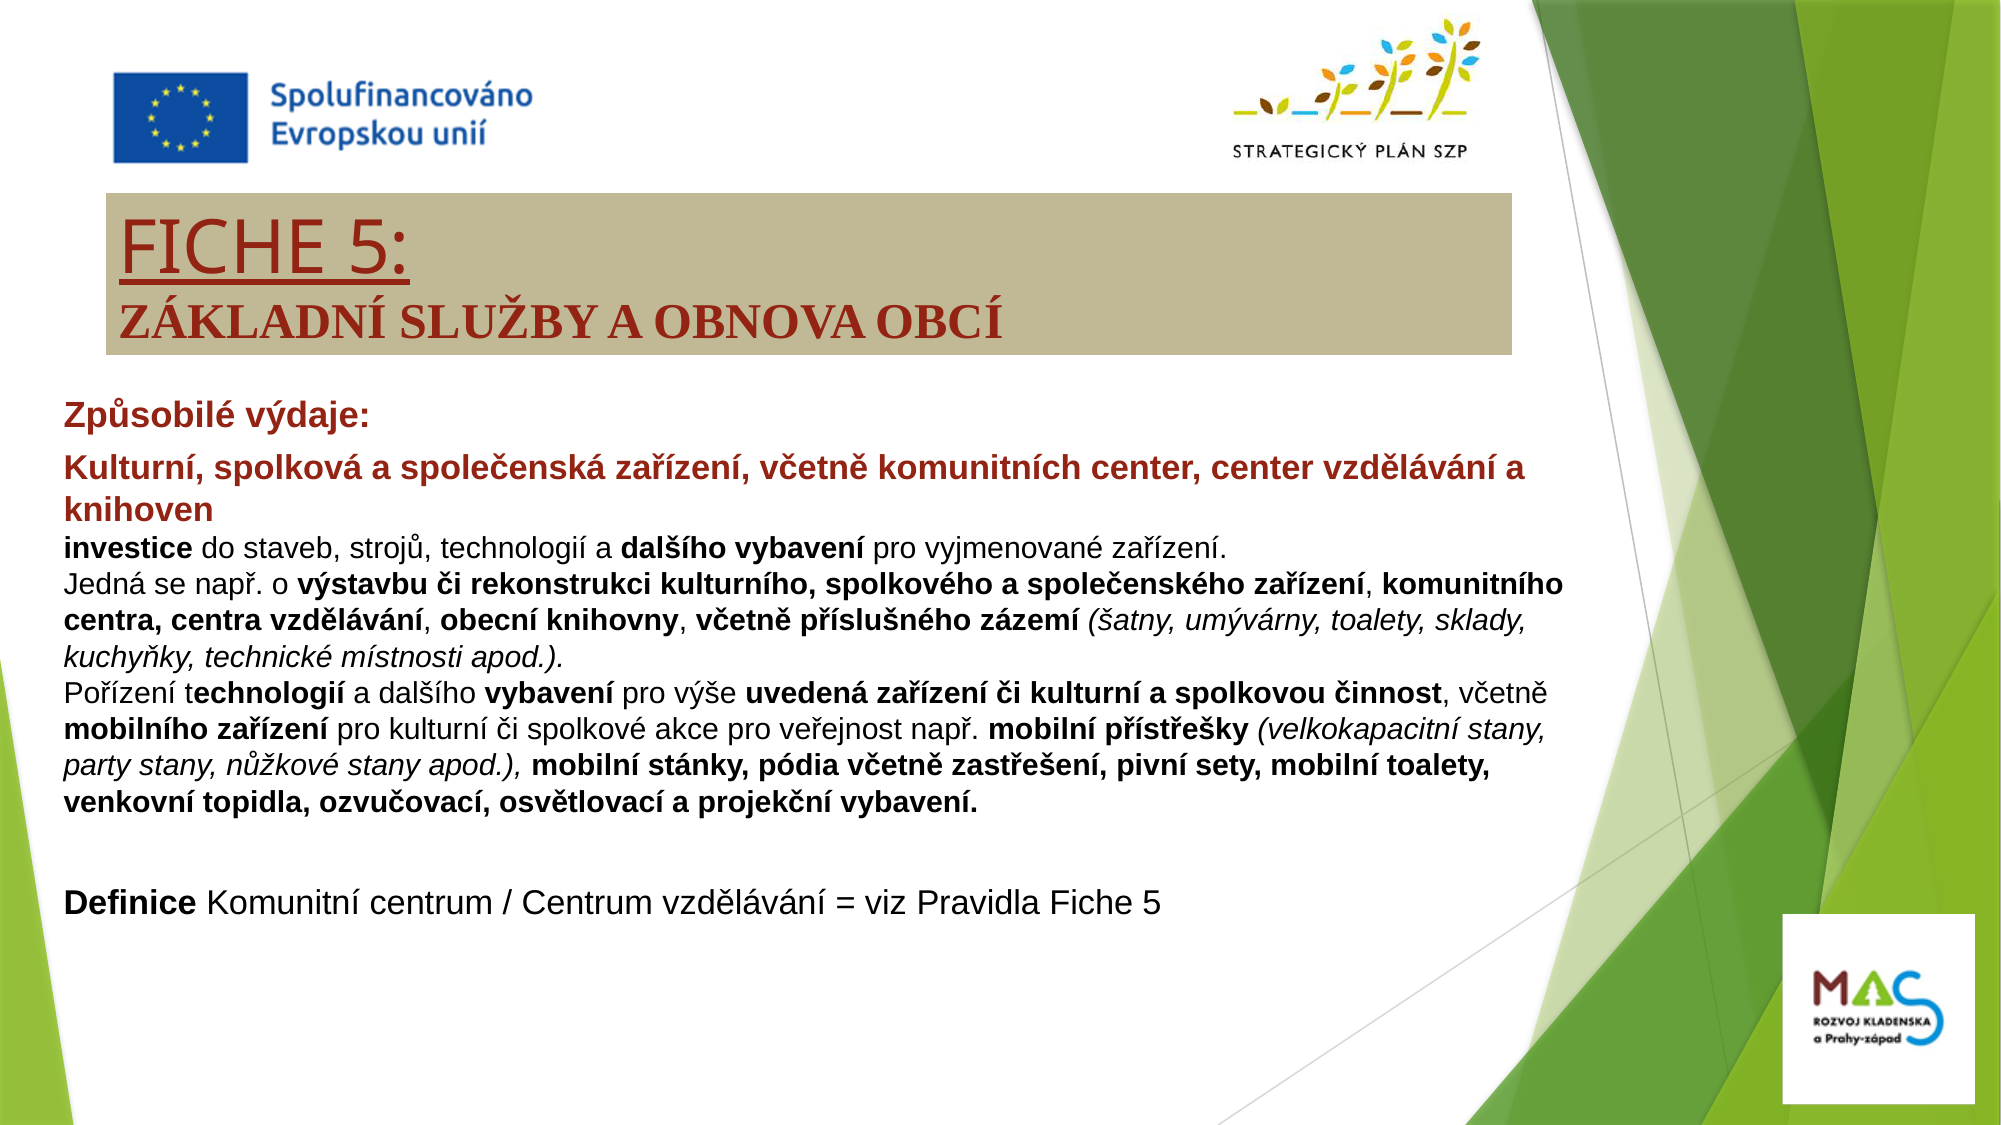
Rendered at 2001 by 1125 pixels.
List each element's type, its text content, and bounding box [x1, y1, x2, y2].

picture [1190, 0, 1522, 193]
picture [1780, 913, 1976, 1109]
list Způsobilé výdaje: Kulturní, spolková a společenská zařízení, včetně komunitních center, center vzdělávání a knihoven investice do staveb, strojů, technologií a dalšího vybavení pro vyjmenované zařízení. Jedná se např. o výstavbu či rekonstrukci kulturního, spolkového a společenského zařízení, komunitního centra, centra vzdělávání, obecní knihovny, včetně příslušného zázemí (šatny, umývárny, toalety, sklady, kuchyňky, technické místnosti apod.). Pořízení technologií a dalšího vybavení pro výše uvedená zařízení či kulturní a spolkovou činnost, včetně mobilního zařízení pro kulturní či spolkové akce pro veřejnost např. mobilní přístřešky (velkokapacitní stany, party stany, nůžkové stany apod.), mobilní stánky, pódia včetně zastřešení, pivní sety, mobilní toalety, venkovní topidla, ozvučovací, osvětlovací a projekční vybavení. Definice Komunitní centrum / Centrum vzdělávání = viz Pravidla Fiche 5 [48, 383, 1598, 1014]
picture [110, 58, 572, 166]
title FICHE 5: ZÁKLADNÍ SLUŽBY A OBNOVA OBCÍ [101, 189, 1516, 359]
